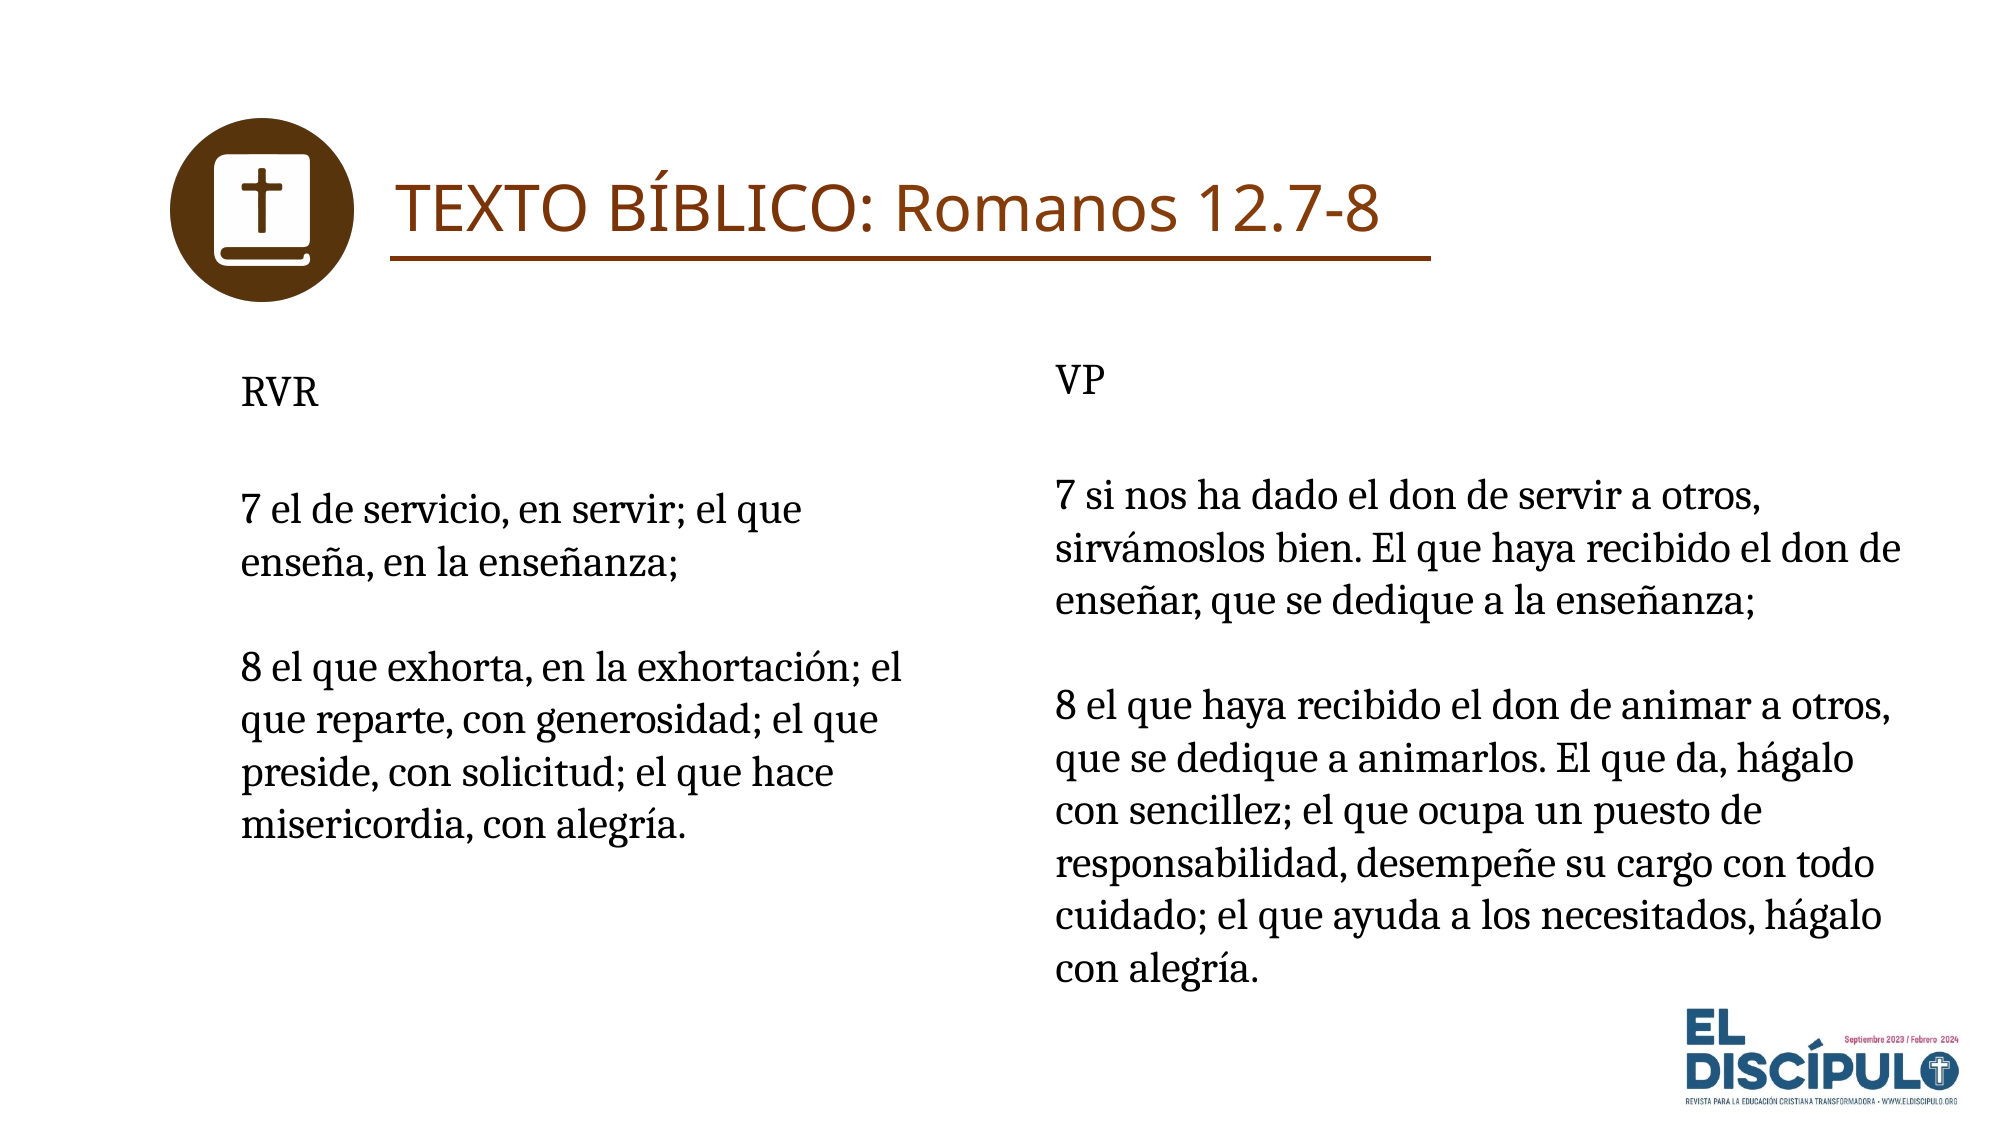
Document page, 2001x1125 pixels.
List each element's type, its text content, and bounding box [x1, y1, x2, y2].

picture [1644, 985, 2000, 1125]
title TEXTO BÍBLICO: Romanos 12.7-8 [379, 162, 1811, 259]
picture [169, 118, 354, 302]
text_box RVR 7 el de servicio, en servir; el que enseña, en la enseñanza; 8 el que exhorta, en la exhortación; el que reparte, con generosidad; el que preside, con solicitud; el que hace misericordia, con alegría.R [232, 353, 938, 909]
text_box VP 7 si nos ha dado el don de servir a otros, sirvámoslos bien. El que haya recibido el don de enseñar, que se dedique a la enseñanza; 8 el que haya recibido el don de animar a otros, que se dedique a animarlos. El que da, hágalo con sencillez; el que ocupa un puesto de responsabilidad, desempeñe su cargo con todo cuidado; el que ayuda a los necesitados, hágalo con alegría. [1046, 331, 1922, 1000]
